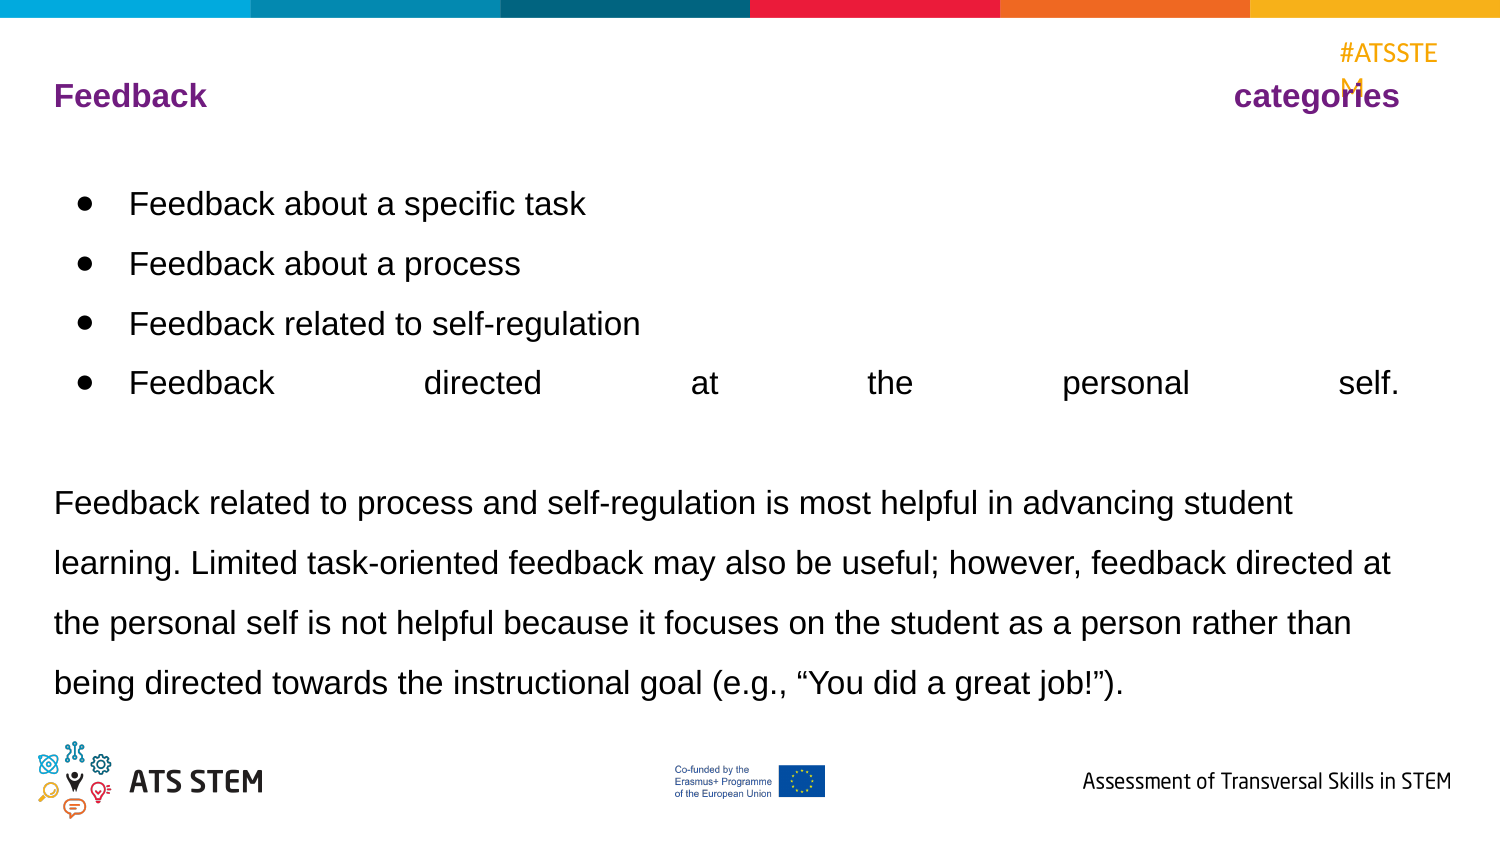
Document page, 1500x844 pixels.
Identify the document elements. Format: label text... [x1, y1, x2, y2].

text_box Feedback categories Feedback about a specific task Feedback about a process Feedback related to self-regulation Feedback directed at the personal self. Feedback related to process and self-regulation is most helpful in advancing student learning. Limited task-oriented feedback may also be useful; however, feedback directed at the personal self is not helpful because it focuses on the student as a person rather than being directed towards the instructional goal (e.g., “You did a great job!”). [38, 38, 1417, 573]
picture [1083, 772, 1450, 789]
picture [38, 741, 262, 819]
picture [675, 765, 825, 799]
picture [751, 0, 1500, 18]
